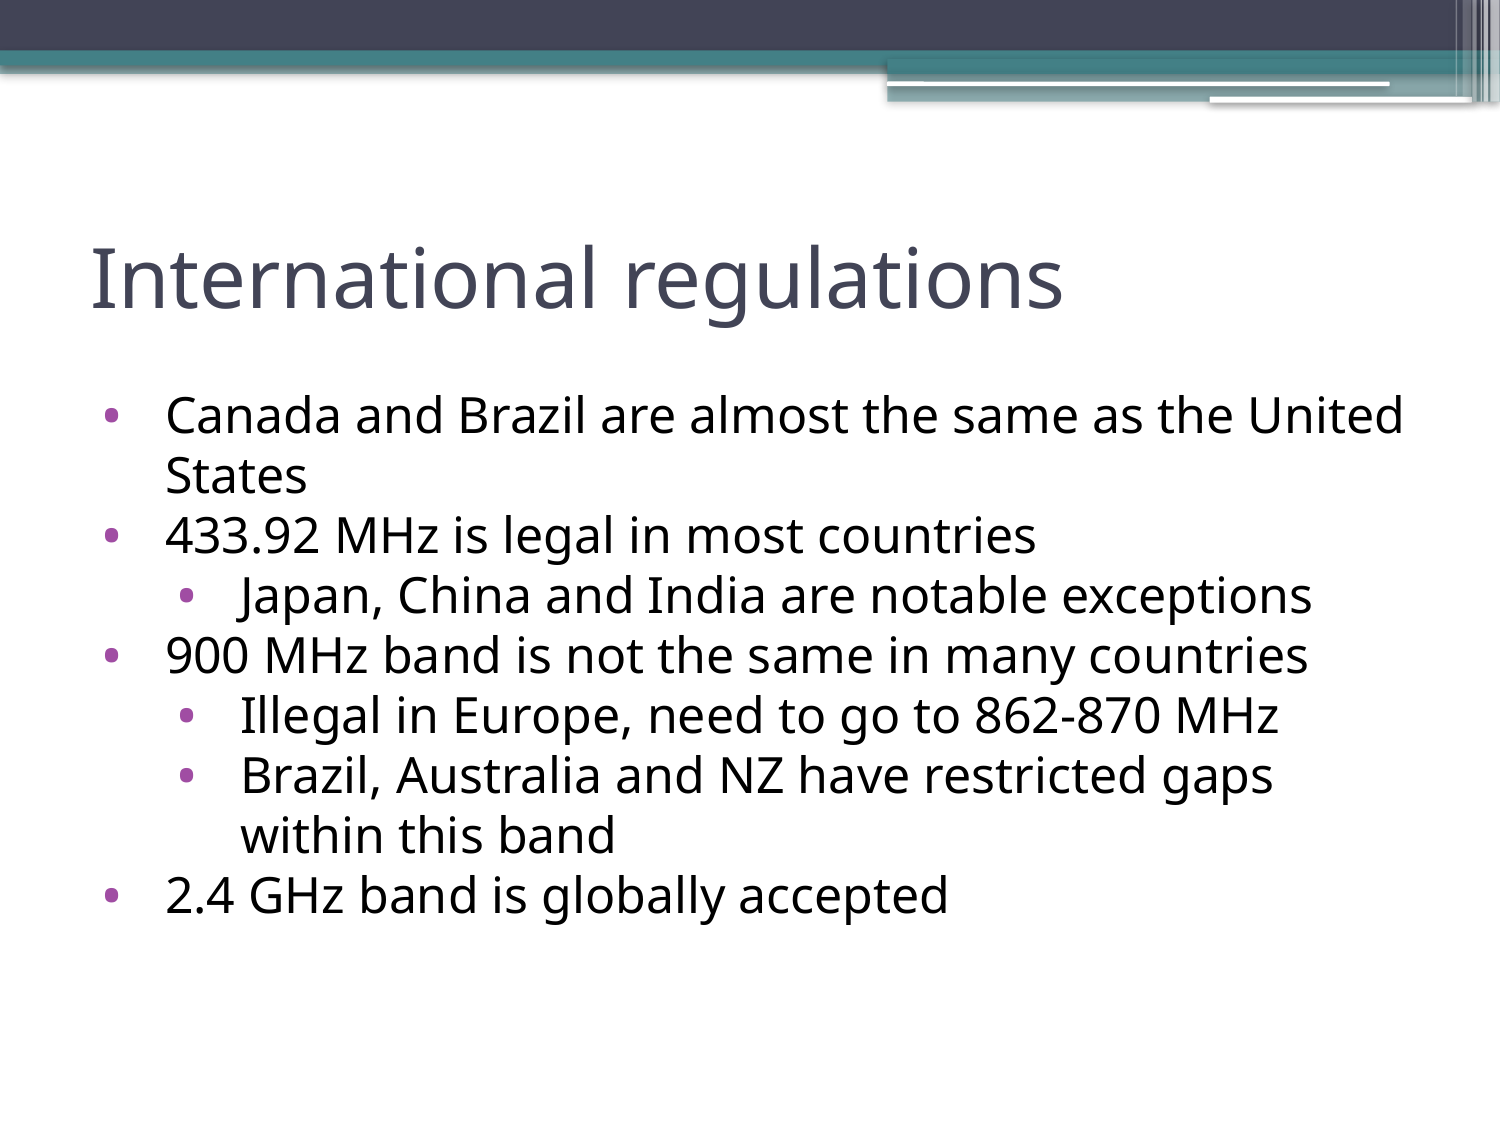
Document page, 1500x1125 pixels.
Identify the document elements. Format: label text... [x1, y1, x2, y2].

title International regulations [75, 187, 1425, 363]
list Canada and Brazil are almost the same as the United States 433.92 MHz is legal in most countries Japan, China and India are notable exceptions 900 MHz band is not the same in many countries Illegal in Europe, need to go to 862-870 MHz Brazil, Australia and NZ have restricted gaps within this band 2.4 GHz band is globally accepted [75, 368, 1425, 1079]
